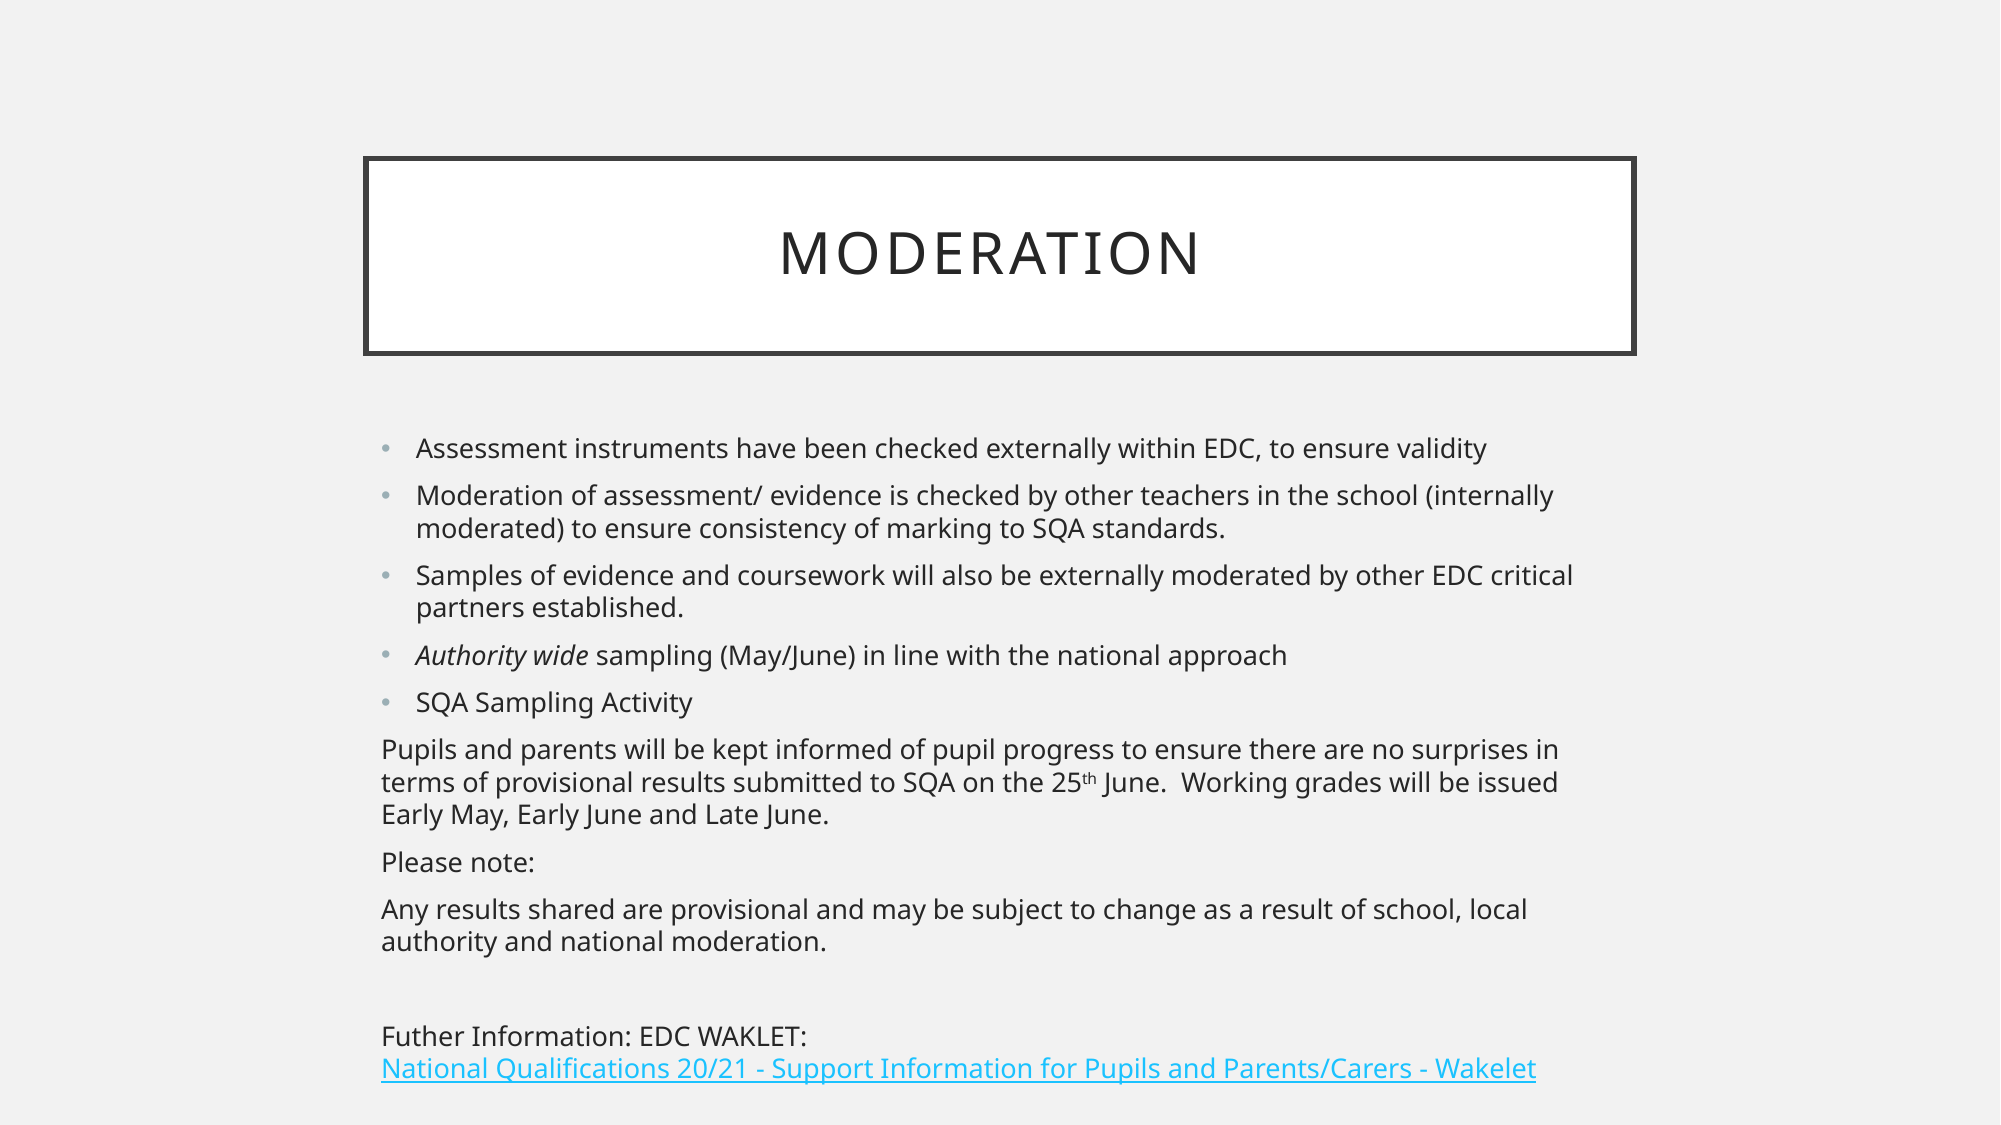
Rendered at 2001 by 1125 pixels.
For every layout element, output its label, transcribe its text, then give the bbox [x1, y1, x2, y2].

title MODERATION [363, 156, 1637, 356]
list Assessment instruments have been checked externally within EDC, to ensure validity Moderation of assessment/ evidence is checked by other teachers in the school (internally moderated) to ensure consistency of marking to SQA standards. Samples of evidence and coursework will also be externally moderated by other EDC critical partners established. Authority wide sampling (May/June) in line with the national approach SQA Sampling Activity Pupils and parents will be kept informed of pupil progress to ensure there are no surprises in terms of provisional results submitted to SQA on the 25th June. Working grades will be issued Early May, Early June and Late June. Please note: Any results shared are provisional and may be subject to change as a result of school, local authority and national moderation. Futher Information: EDC WAKLET:National Qualifications 20/21 - Support Information for Pupils and Parents/Carers - Wakelet [366, 376, 1634, 1098]
